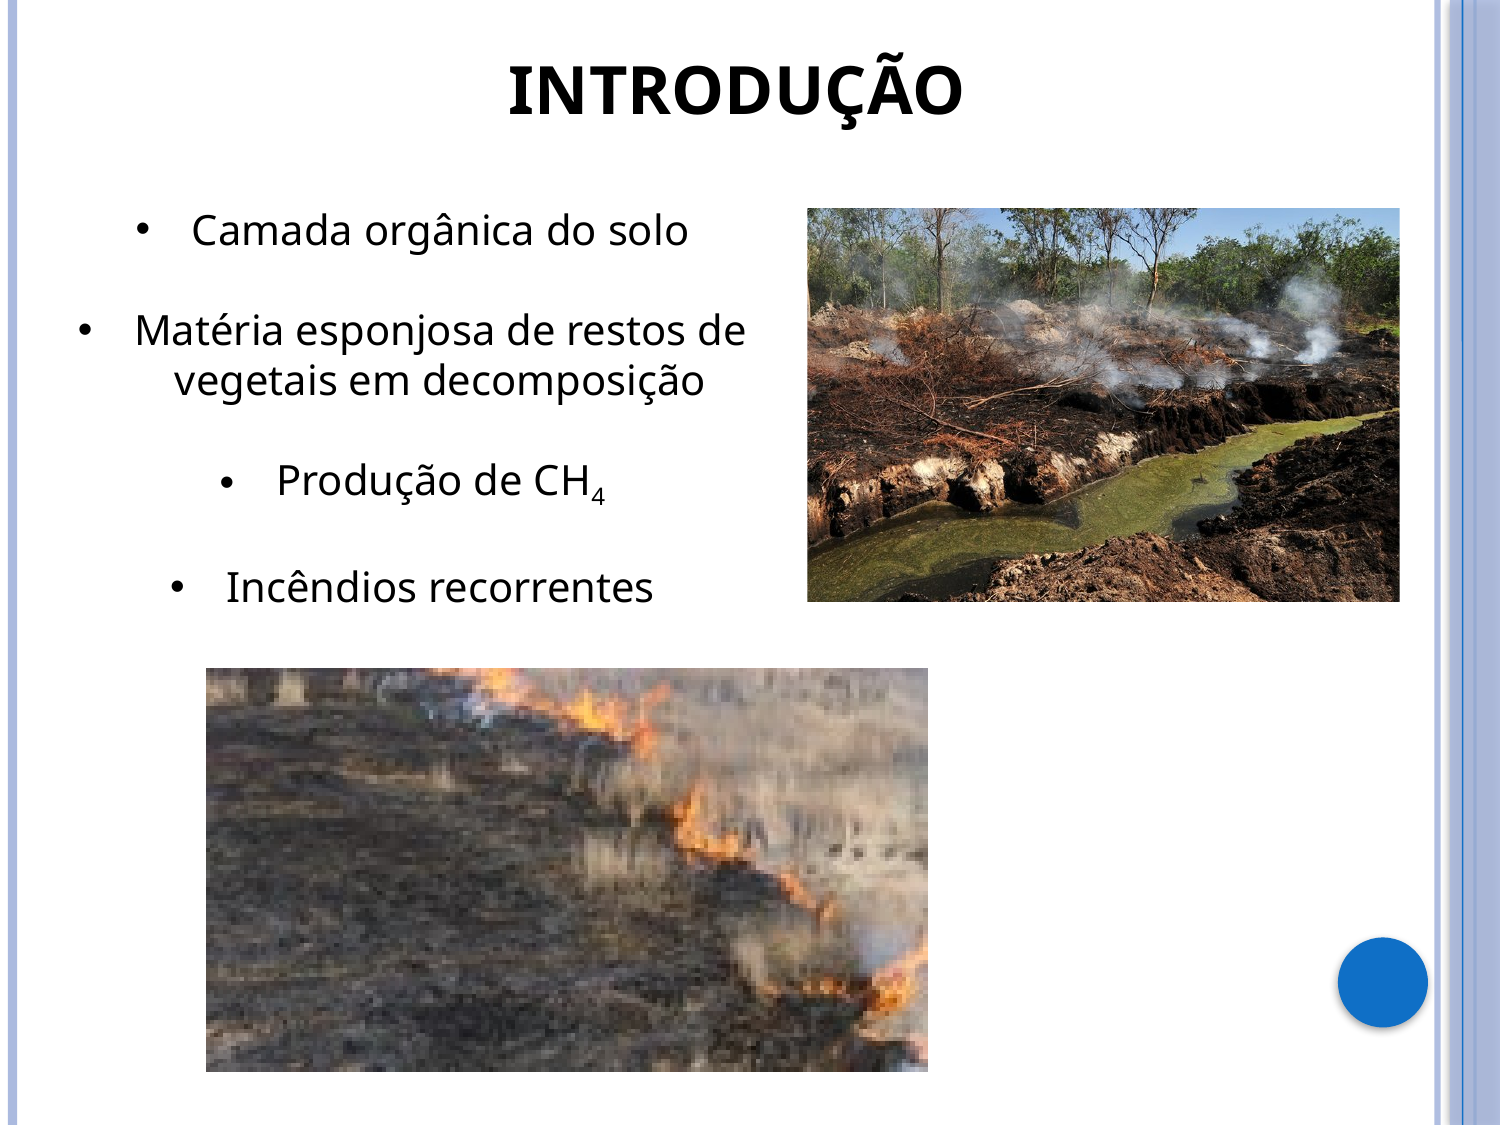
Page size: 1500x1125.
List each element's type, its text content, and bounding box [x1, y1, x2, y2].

text_box INTRODUÇÃO [75, 30, 1400, 135]
picture [806, 207, 1401, 603]
text_box Camada orgânica do solo Matéria esponjosa de restos de vegetais em decomposição Produção de CH4 Incêndios recorrentes [41, 196, 784, 669]
picture [205, 668, 928, 1073]
